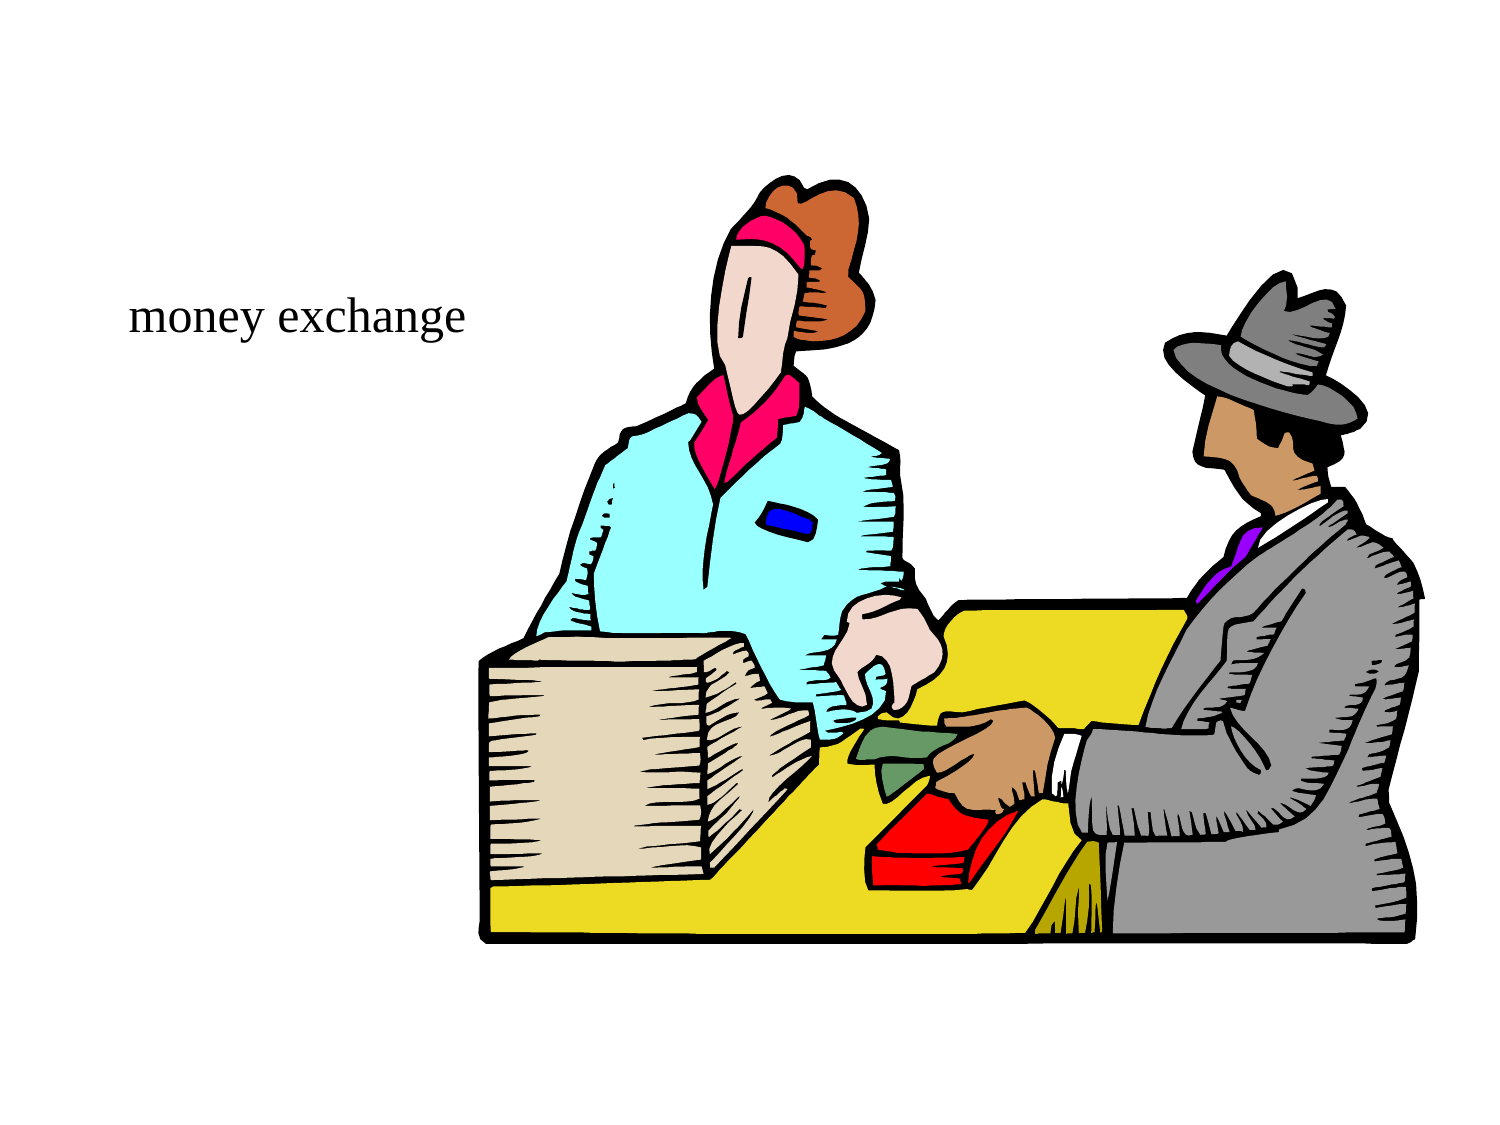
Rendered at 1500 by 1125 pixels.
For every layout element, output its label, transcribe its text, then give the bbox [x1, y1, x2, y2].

text_box money exchange [114, 274, 469, 350]
picture [474, 162, 1426, 944]
